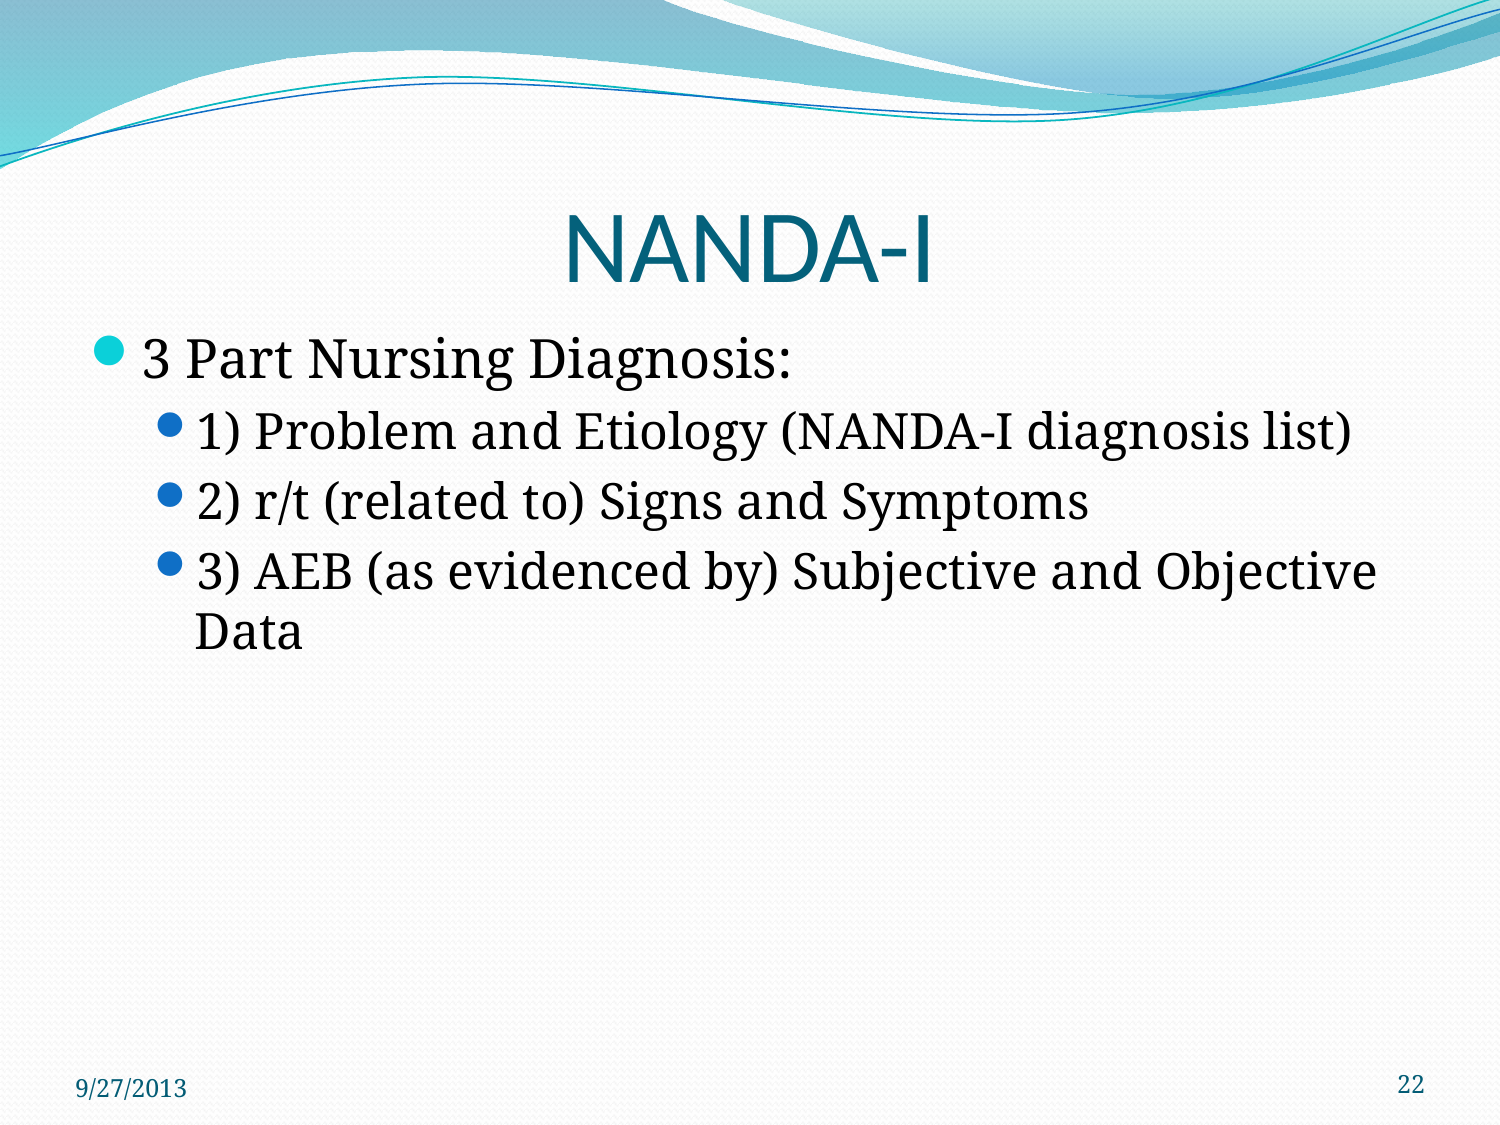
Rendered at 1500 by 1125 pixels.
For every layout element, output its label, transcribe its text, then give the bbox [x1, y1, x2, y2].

list 3 Part Nursing Diagnosis: 1) Problem and Etiology (NANDA-I diagnosis list) 2) r/t (related to) Signs and Symptoms 3) AEB (as evidenced by) Subjective and Objective Data [75, 317, 1425, 1038]
title NANDA-I [75, 115, 1425, 303]
slide_number 22 [1299, 1042, 1425, 1103]
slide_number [75, 1042, 425, 1103]
